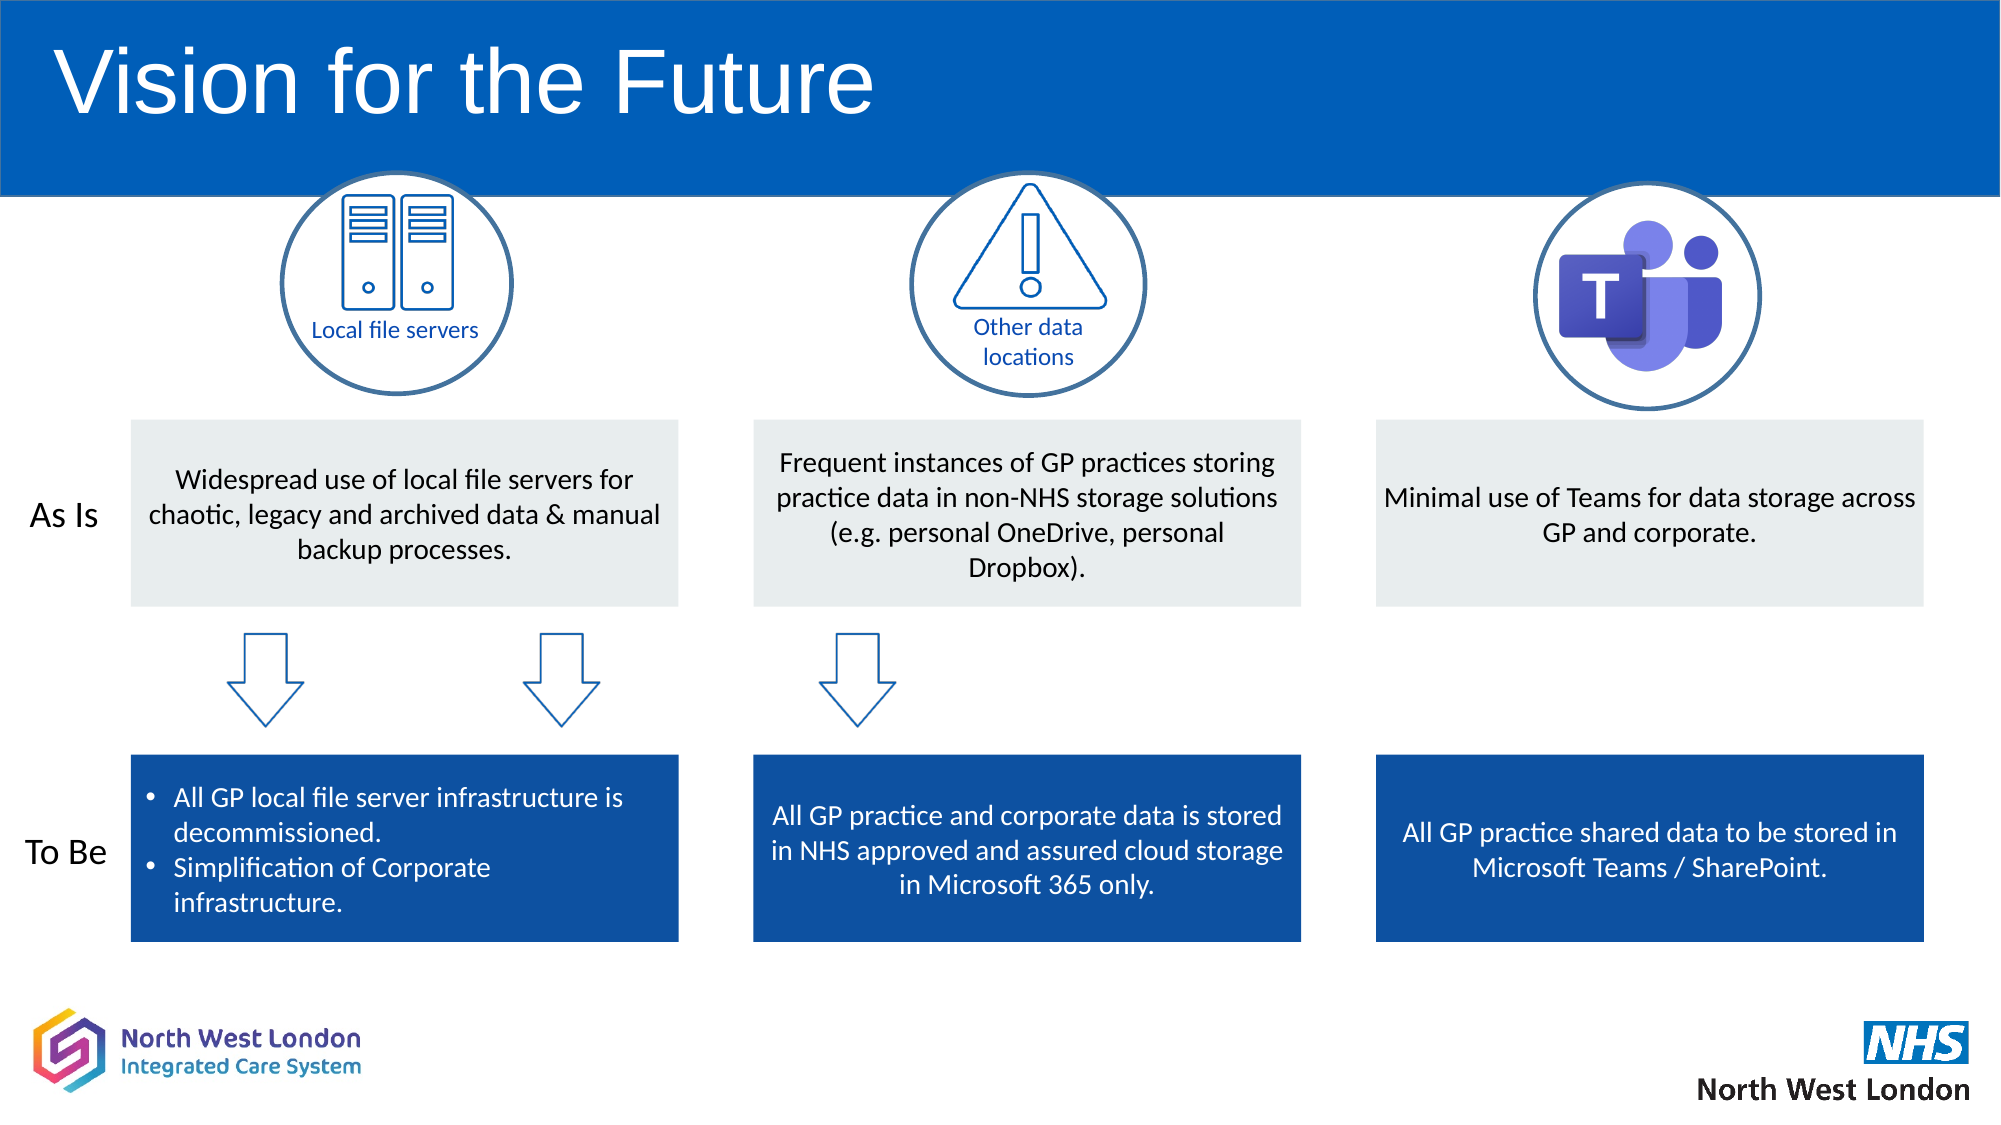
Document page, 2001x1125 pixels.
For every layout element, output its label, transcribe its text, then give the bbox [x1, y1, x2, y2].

text_box To Be [0, 819, 130, 880]
picture [795, 620, 918, 741]
picture [203, 620, 326, 741]
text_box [1524, 183, 1783, 409]
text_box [911, 166, 1146, 399]
text_box As Is [0, 482, 130, 543]
text_box All GP practice shared data to be stored in Microsoft Teams / SharePoint. [1376, 754, 1924, 942]
picture [1696, 1021, 1971, 1107]
title Vision for the Future [38, 25, 1345, 143]
picture [499, 620, 622, 741]
text_box Frequent instances of GP practices storing practice data in non-NHS storage solutions (e.g. personal OneDrive, personal Dropbox). [753, 419, 1302, 607]
text_box All GP local file server infrastructure is decommissioned. Simplification of Corporate infrastructure. [130, 754, 679, 942]
text_box Minimal use of Teams for data storage across GP and corporate. [1376, 419, 1924, 607]
text_box All GP practice and corporate data is stored in NHS approved and assured cloud storage in Microsoft 365 only. [753, 754, 1302, 942]
text_box Widespread use of local file servers for chaotic, legacy and archived data & manual backup processes. [130, 419, 679, 607]
picture [31, 995, 363, 1106]
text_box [282, 172, 512, 401]
